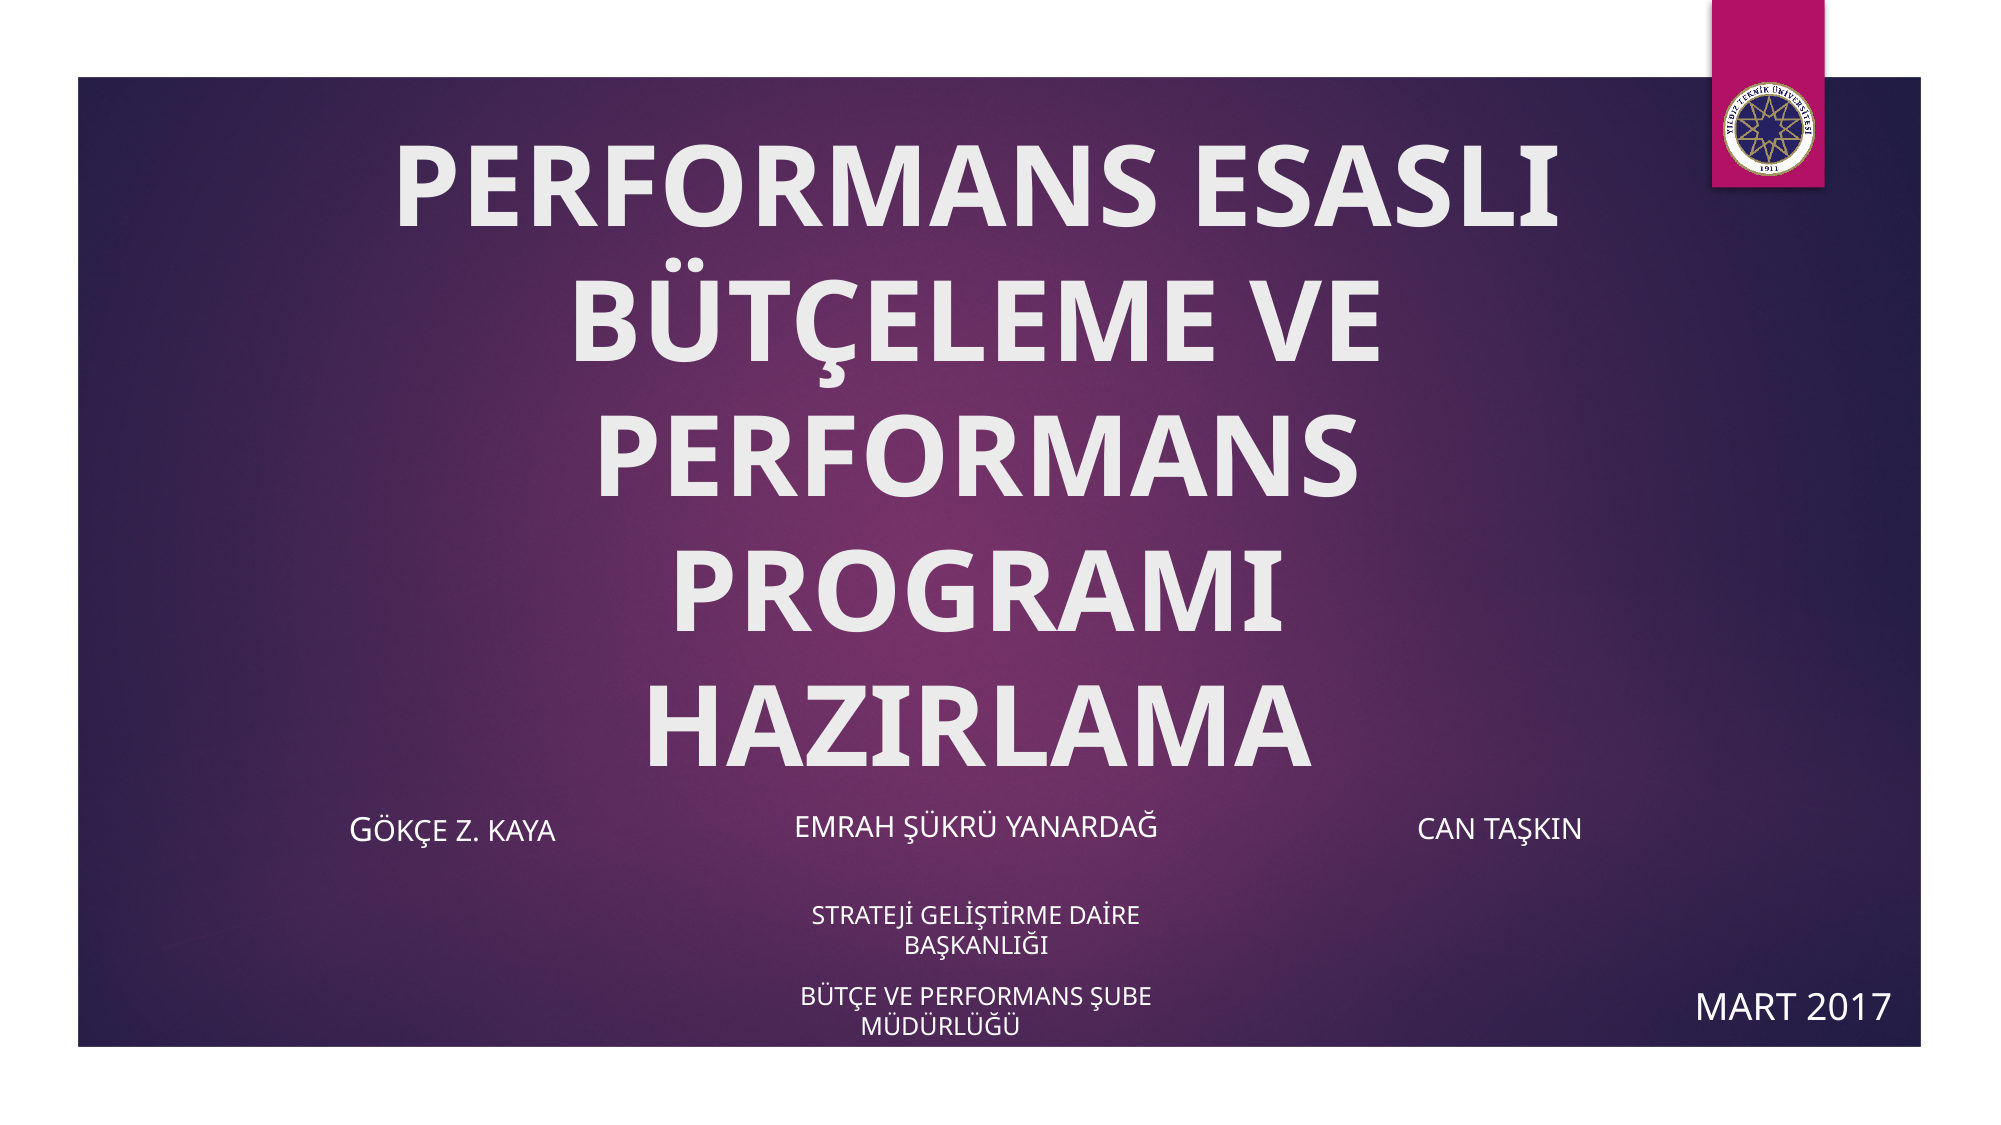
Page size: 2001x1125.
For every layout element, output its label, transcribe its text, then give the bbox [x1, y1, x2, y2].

picture [1708, 66, 1830, 197]
title PERFORMANS ESASLI BÜTÇELEME VE PERFORMANS PROGRAMI HAZIRLAMA [314, 111, 1638, 797]
text_box MART 2017 [1586, 975, 2000, 1094]
text_box GÖKÇE Z. KAYA [245, 800, 659, 944]
subtitle Emrah Şükrü YANARDAĞ [769, 801, 1183, 891]
text_box CAN TAŞKIN [1293, 803, 1707, 922]
text_box STRATEJİ GELİŞTİRME DAİRE BAŞKANLIĞI BÜTÇE VE PERFORMANS ŞUBE MÜDÜRLÜĞÜ [723, 891, 1230, 1035]
